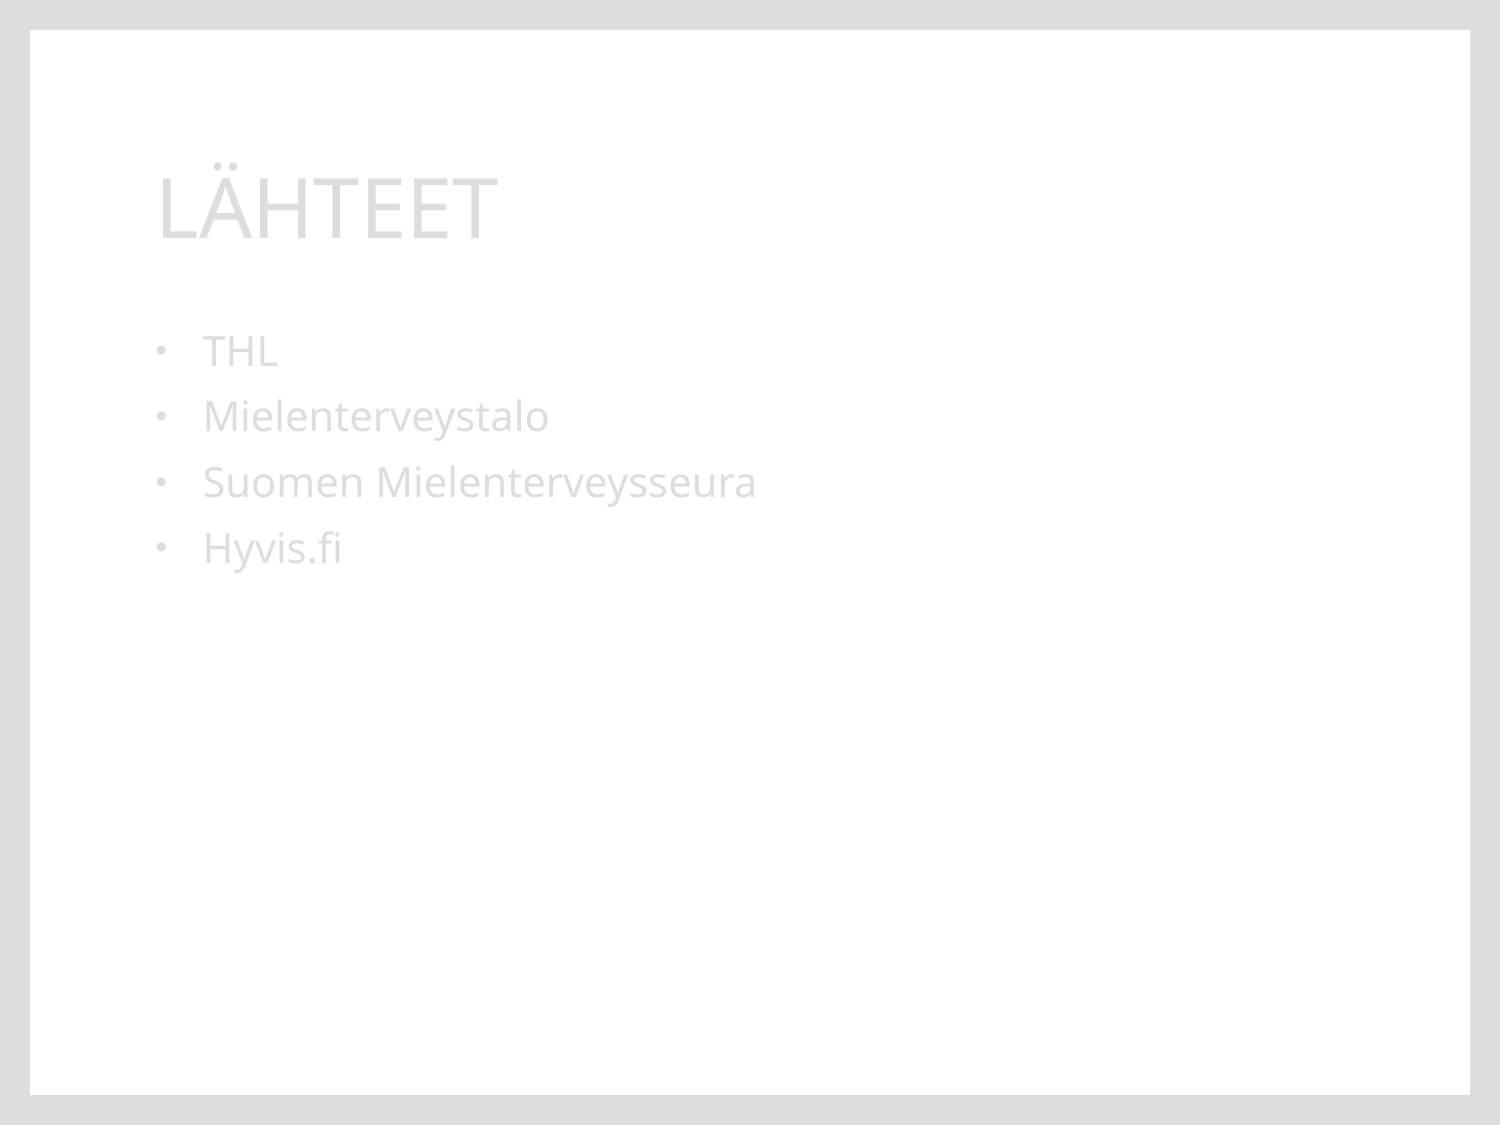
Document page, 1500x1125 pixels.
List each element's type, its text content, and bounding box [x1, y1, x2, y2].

title LÄHTEET [140, 99, 1356, 322]
list THL Mielenterveystalo Suomen Mielenterveysseura Hyvis.fi [140, 322, 1356, 985]
